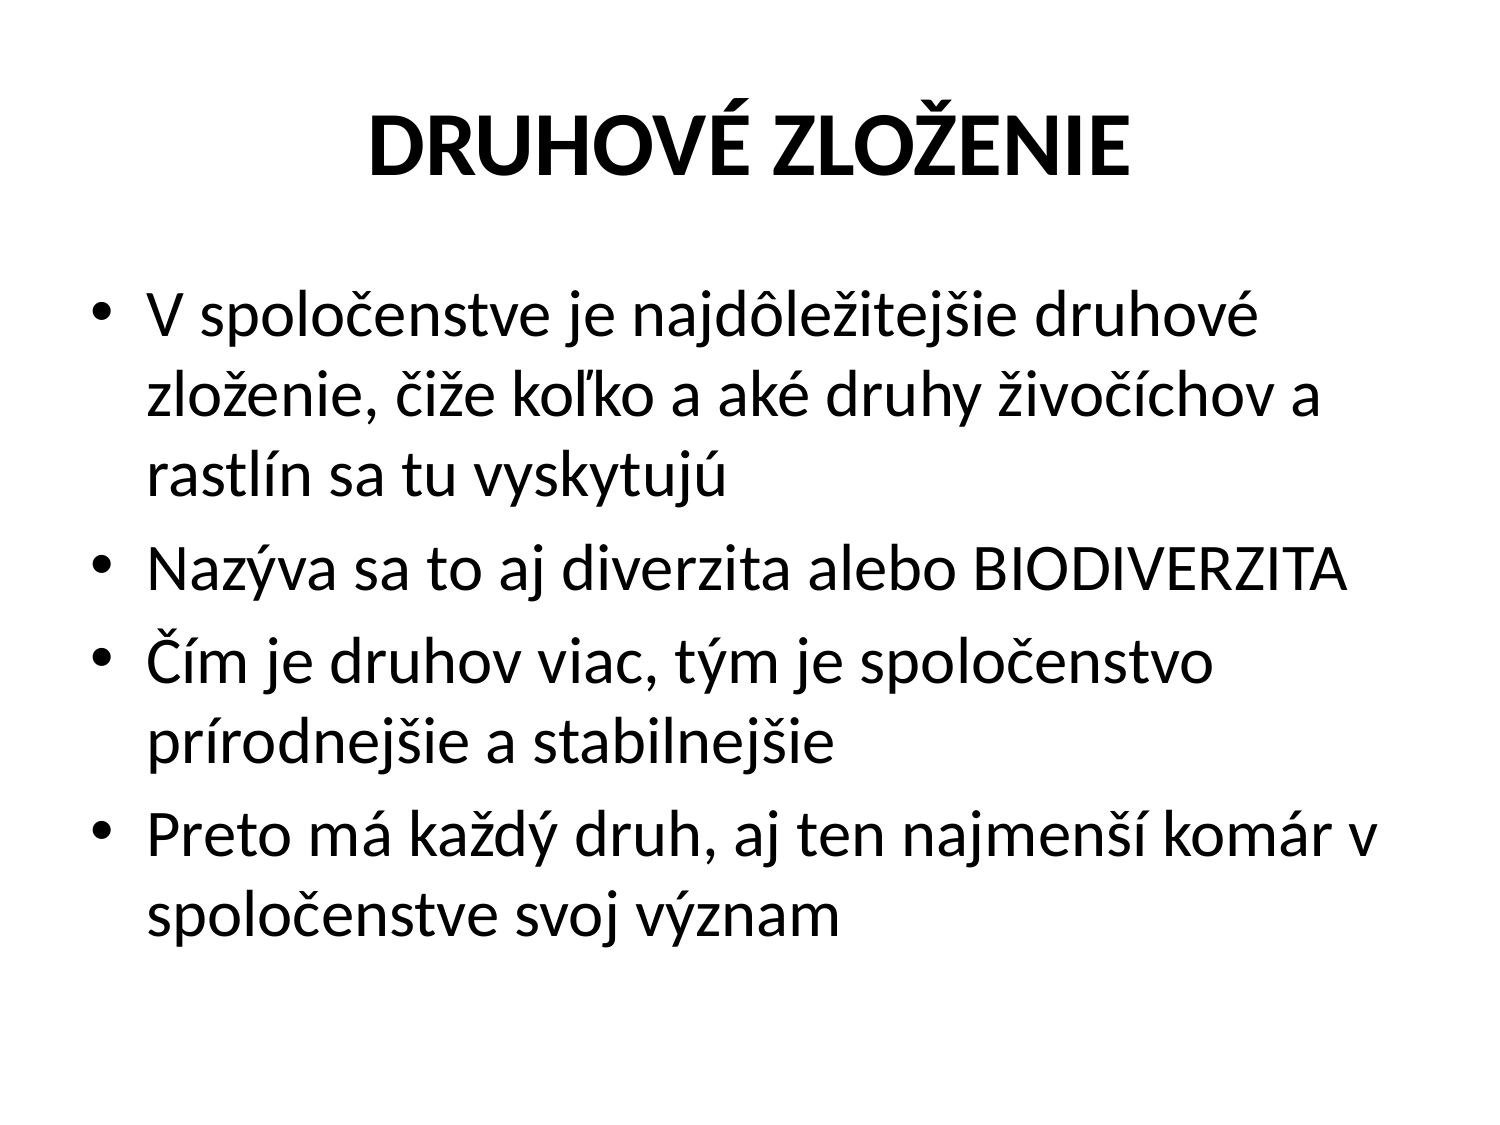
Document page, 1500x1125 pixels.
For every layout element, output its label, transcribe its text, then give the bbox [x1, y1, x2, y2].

title DRUHOVÉ ZLOŽENIE [75, 45, 1425, 233]
list V spoločenstve je najdôležitejšie druhové zloženie, čiže koľko a aké druhy živočíchov a rastlín sa tu vyskytujú Nazýva sa to aj diverzita alebo BIODIVERZITA Čím je druhov viac, tým je spoločenstvo prírodnejšie a stabilnejšie Preto má každý druh, aj ten najmenší komár v spoločenstve svoj význam [75, 262, 1425, 1005]
